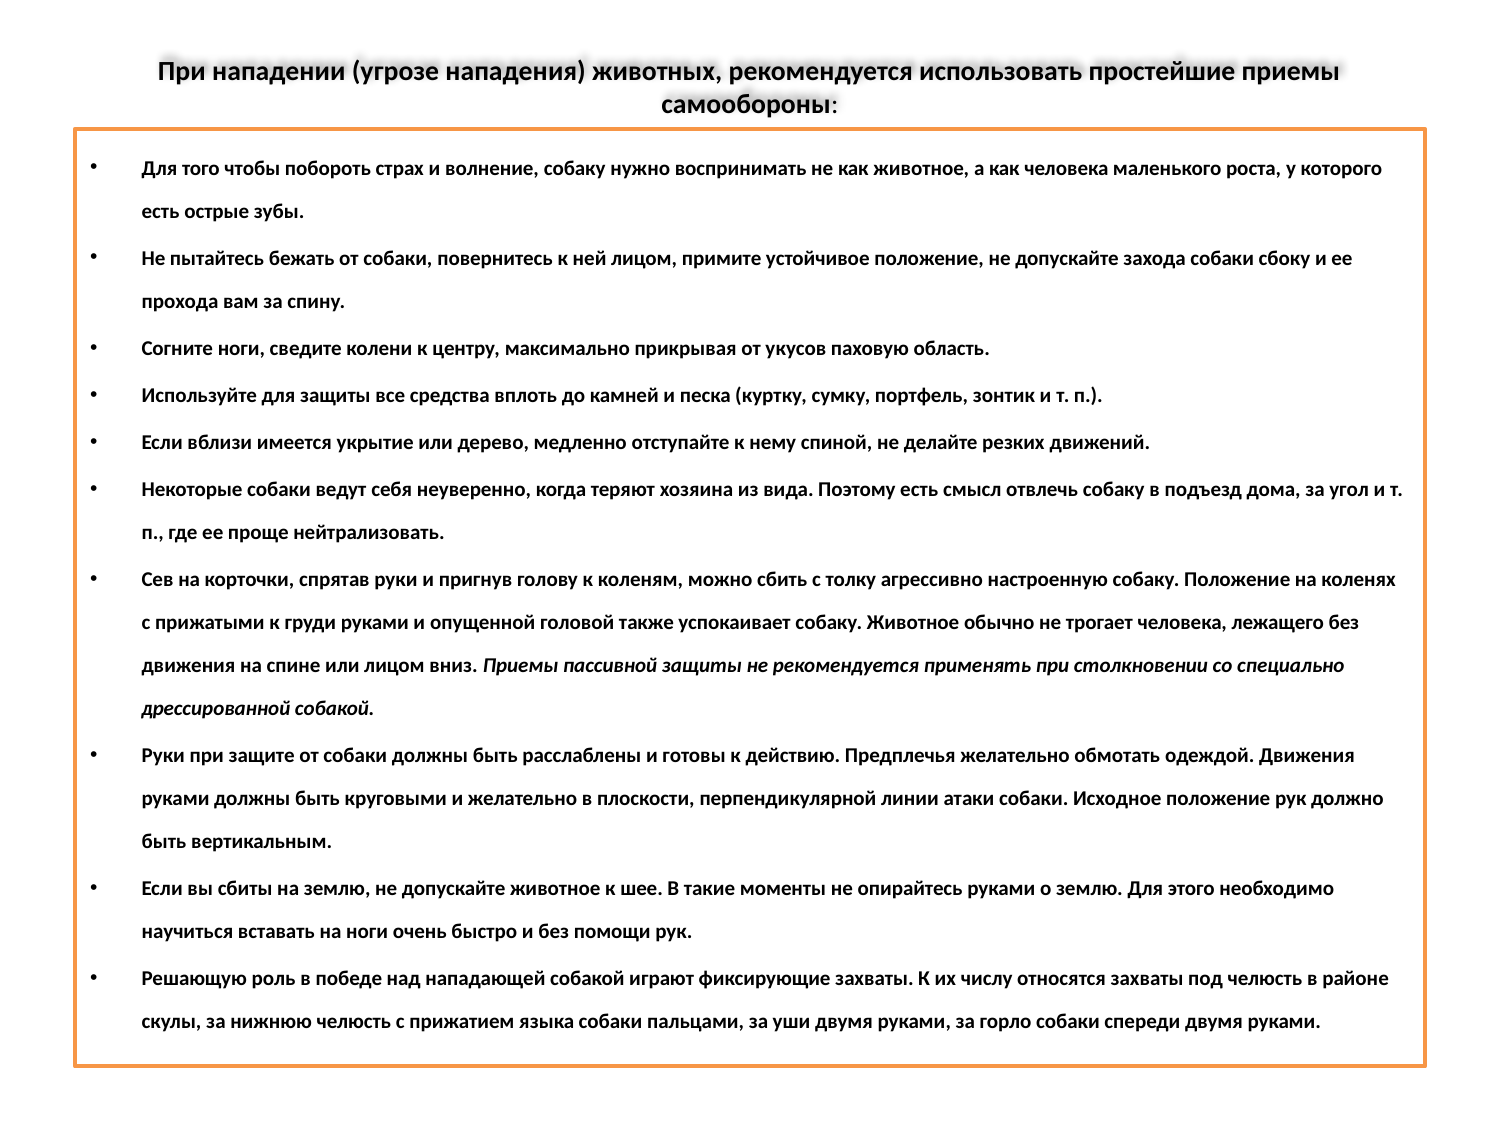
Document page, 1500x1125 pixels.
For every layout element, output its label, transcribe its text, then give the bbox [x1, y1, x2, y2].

list Для того чтобы побороть страх и волнение, собаку нужно воспринимать не как животное, а как человека маленького роста, у которого есть острые зубы. Не пытайтесь бежать от собаки, повернитесь к ней лицом, примите устойчивое положение, не допускайте захода собаки сбоку и ее прохода вам за спину. Согните ноги, сведите колени к центру, максимально прикрывая от укусов паховую область. Используйте для защиты все средства вплоть до камней и песка (куртку, сумку, портфель, зонтик и т. п.). Если вблизи имеется укрытие или дерево, медленно отступайте к нему спиной, не делайте резких движений. Некоторые собаки ведут себя неуверенно, когда теряют хозяина из вида. Поэтому есть смысл отвлечь собаку в подъезд дома, за угол и т. п., где ее проще нейтрализовать. Сев на корточки, спрятав руки и пригнув голову к коленям, можно сбить с толку агрессивно настроенную собаку. Положение на коленях с прижатыми к груди руками и опущенной головой также успокаивает собаку. Животное обычно не трогает человека, лежащего без движения на спине или лицом вниз. Приемы пассивной защиты не рекомендуется применять при столкновении со специально дрессированной собакой. Руки при защите от собаки должны быть расслаблены и готовы к действию. Предплечья желательно обмотать одеждой. Движения руками должны быть круговыми и желательно в плоскости, перпендикулярной линии атаки собаки. Исходное положение рук должно быть вертикальным. Если вы сбиты на землю, не допускайте животное к шее. В такие моменты не опирайтесь руками о землю. Для этого необходимо научиться вставать на ноги очень быстро и без помощи рук. Решающую роль в победе над нападающей собакой играют фиксирующие захваты. К их числу относятся захваты под челюсть в районе скулы, за нижнюю челюсть с прижатием языка собаки пальцами, за уши двумя руками, за горло собаки спереди двумя руками. [73, 127, 1427, 1068]
title При нападении (угрозе нападения) животных, рекомендуется использовать простейшие приемы самообороны: [75, 45, 1425, 127]
